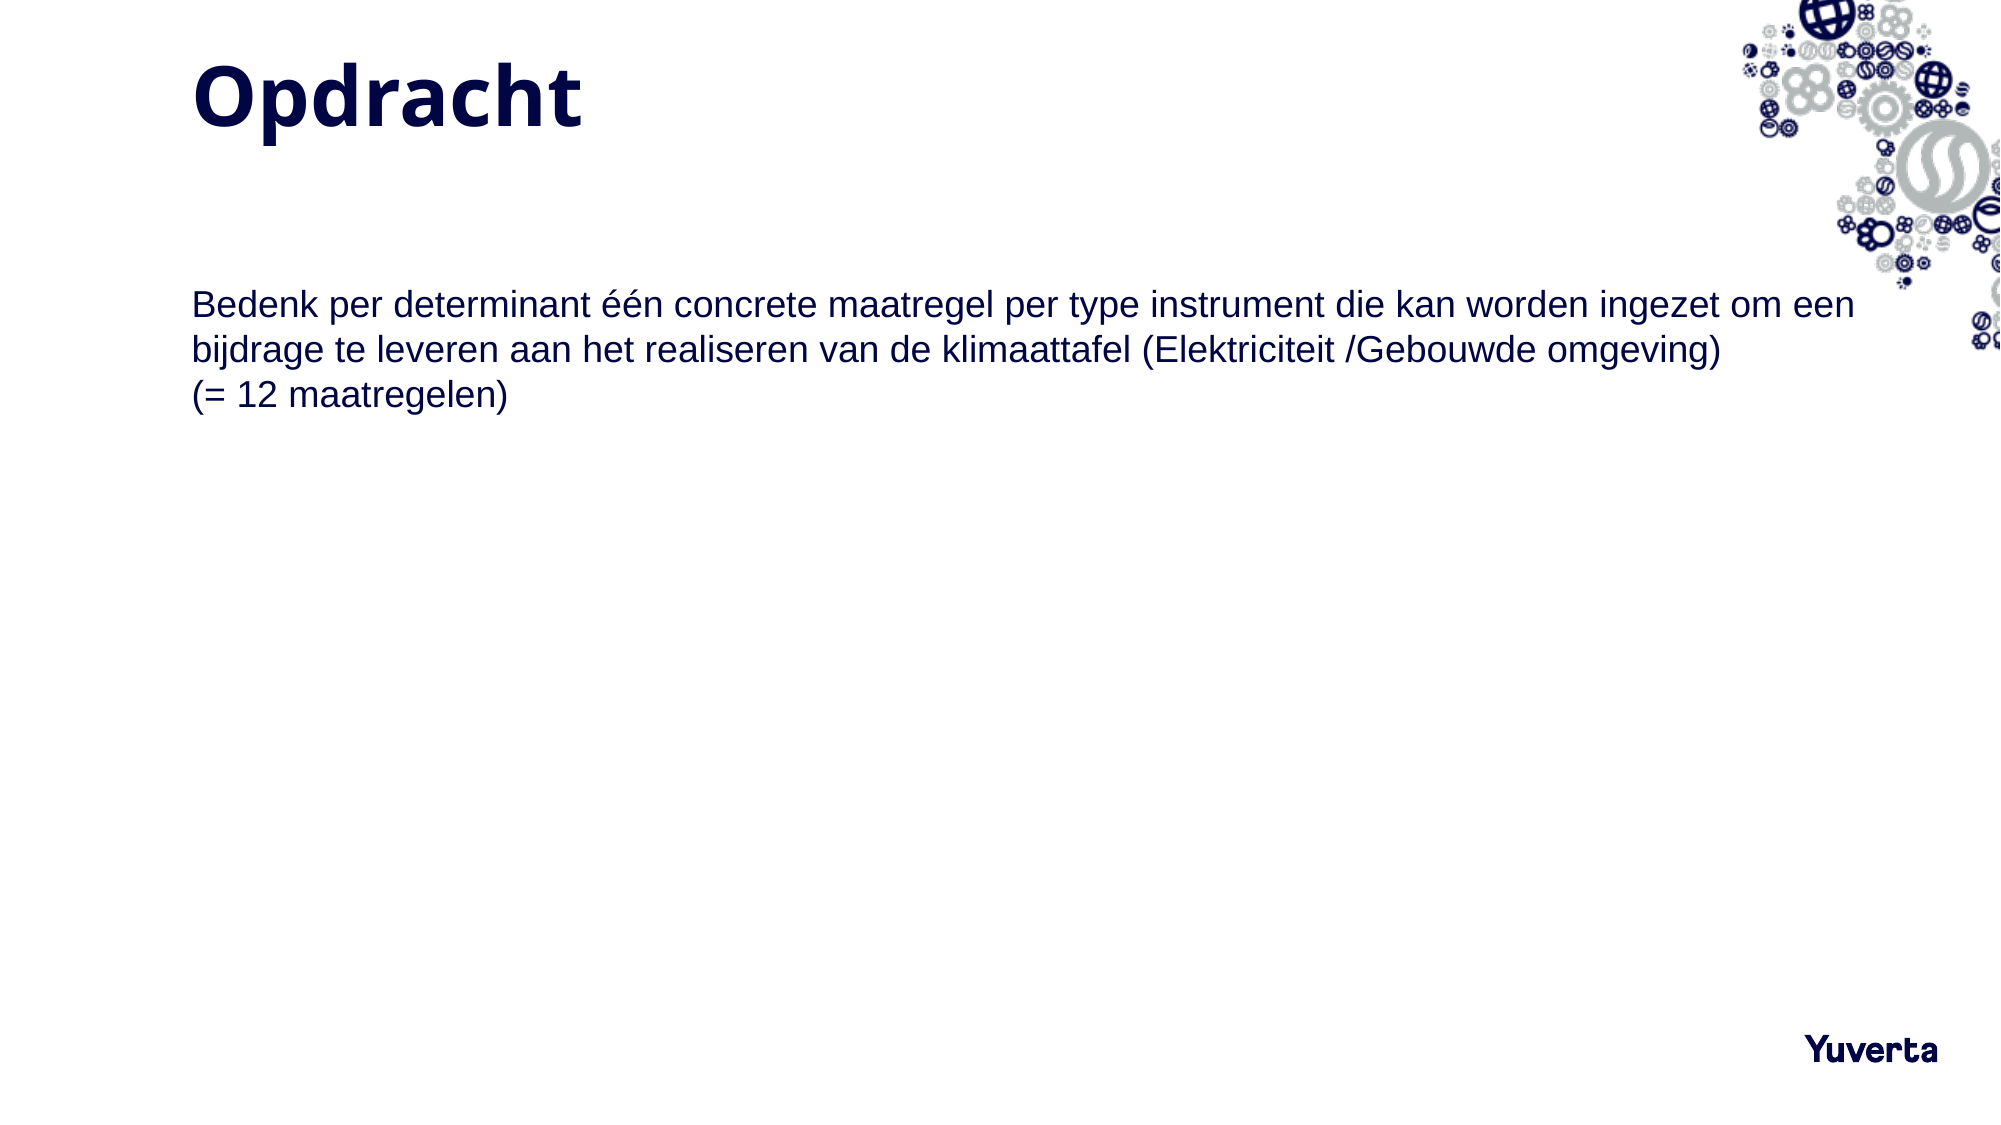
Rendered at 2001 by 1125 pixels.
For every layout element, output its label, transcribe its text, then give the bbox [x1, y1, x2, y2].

title Opdracht [191, 48, 1720, 239]
picture [0, 0, 2000, 1125]
list Bedenk per determinant één concrete maatregel per type instrument die kan worden ingezet om een bijdrage te leveren aan het realiseren van de klimaattafel (Elektriciteit /Gebouwde omgeving) (= 12 maatregelen) [191, 280, 1940, 1006]
